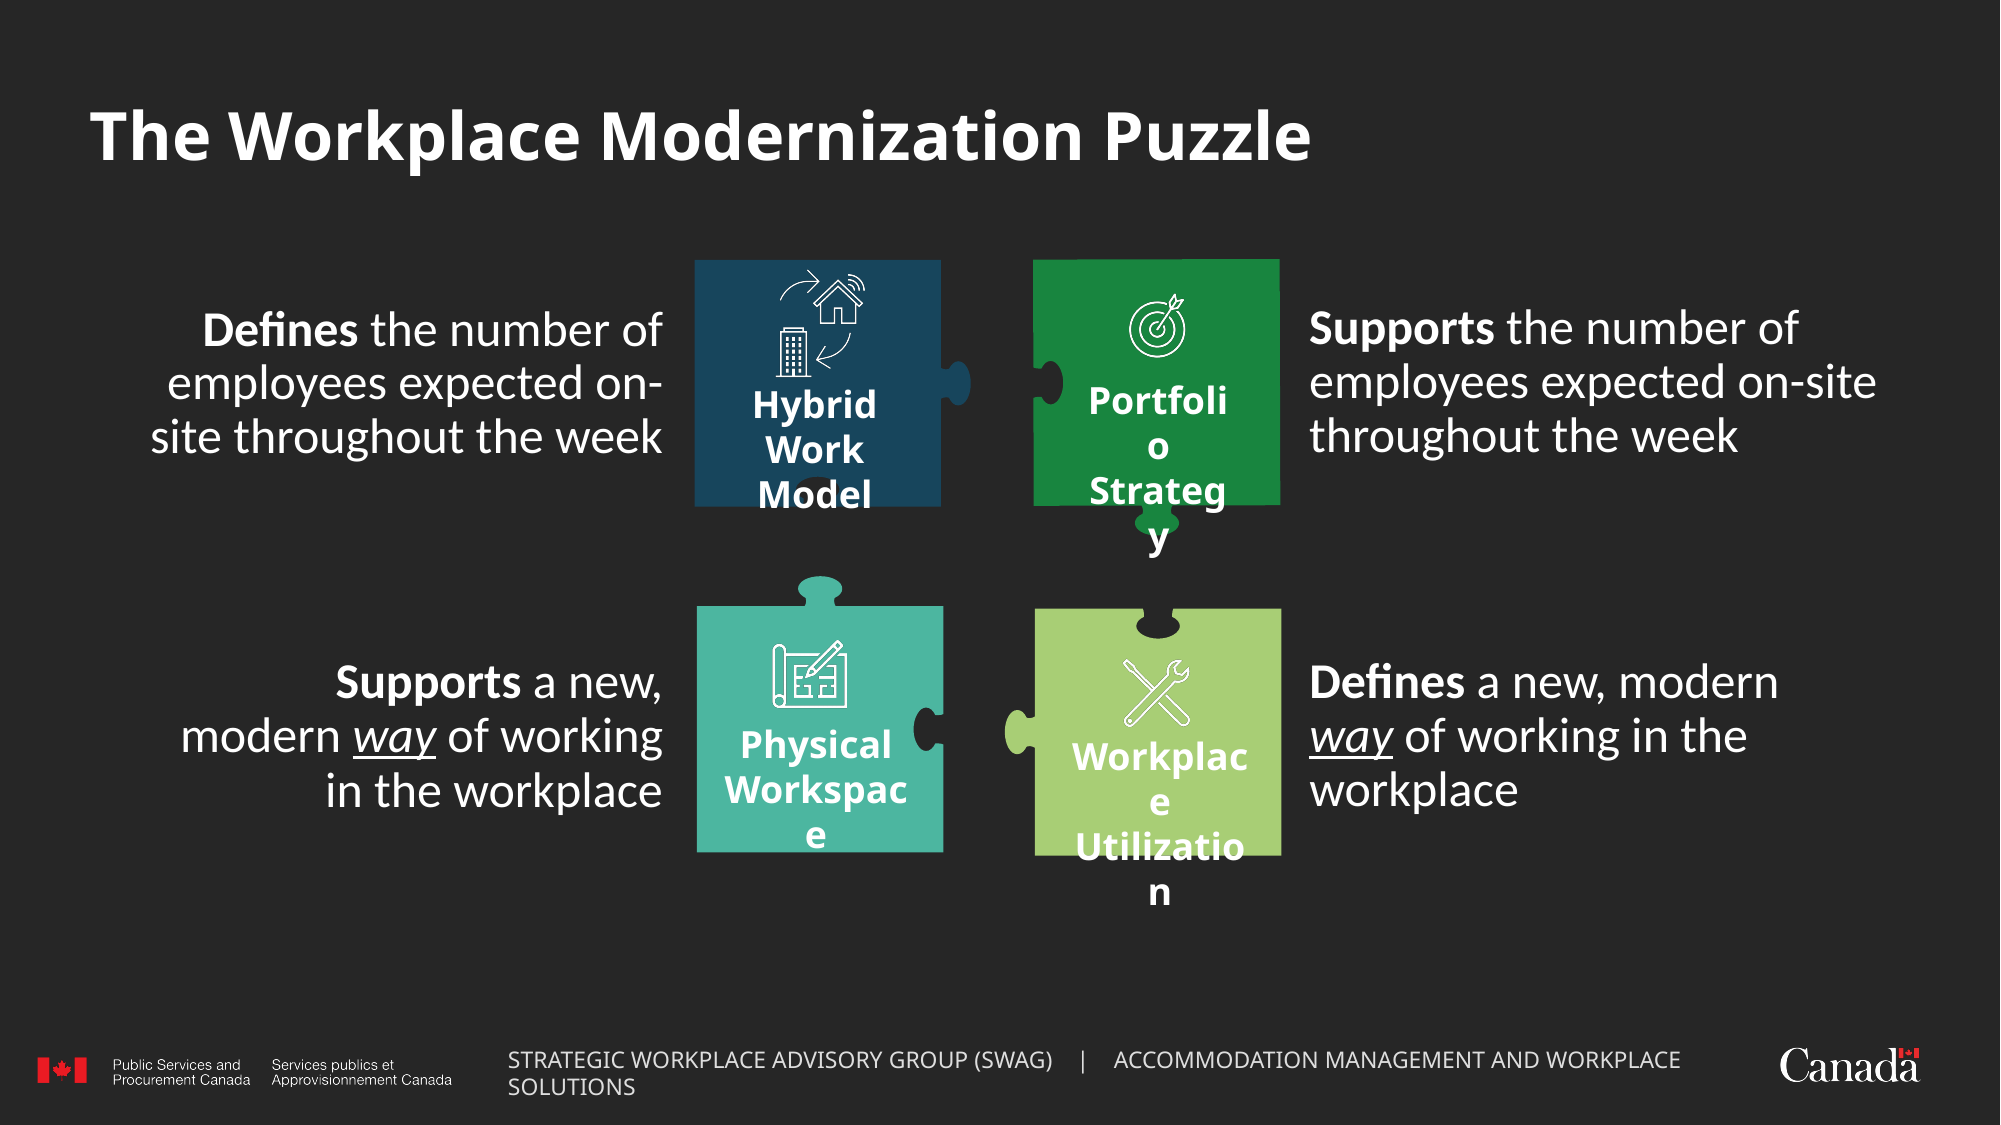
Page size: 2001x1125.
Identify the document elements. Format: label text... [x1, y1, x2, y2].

text_box Defines the number of employees expected on-site throughout the week [122, 272, 678, 496]
picture [37, 1028, 476, 1097]
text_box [692, 258, 971, 507]
text_box Supports the number of employees expected on-site throughout the week [1294, 263, 1896, 502]
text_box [1033, 259, 1281, 536]
title The Workplace Modernization Puzzle [75, 0, 1348, 268]
text_box STRATEGIC WORKPLACE ADVISORY GROUP (SWAG) | ACCOMMODATION MANAGEMENT AND WORKPLACE SOLUTIONS [493, 1042, 1823, 1103]
text_box Defines a new, modern way of working in the workplace [1294, 604, 1800, 869]
picture [1778, 1046, 1922, 1084]
text_box Supports a new, modern way of working in the workplace [157, 625, 678, 849]
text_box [1004, 608, 1282, 856]
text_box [696, 576, 944, 853]
